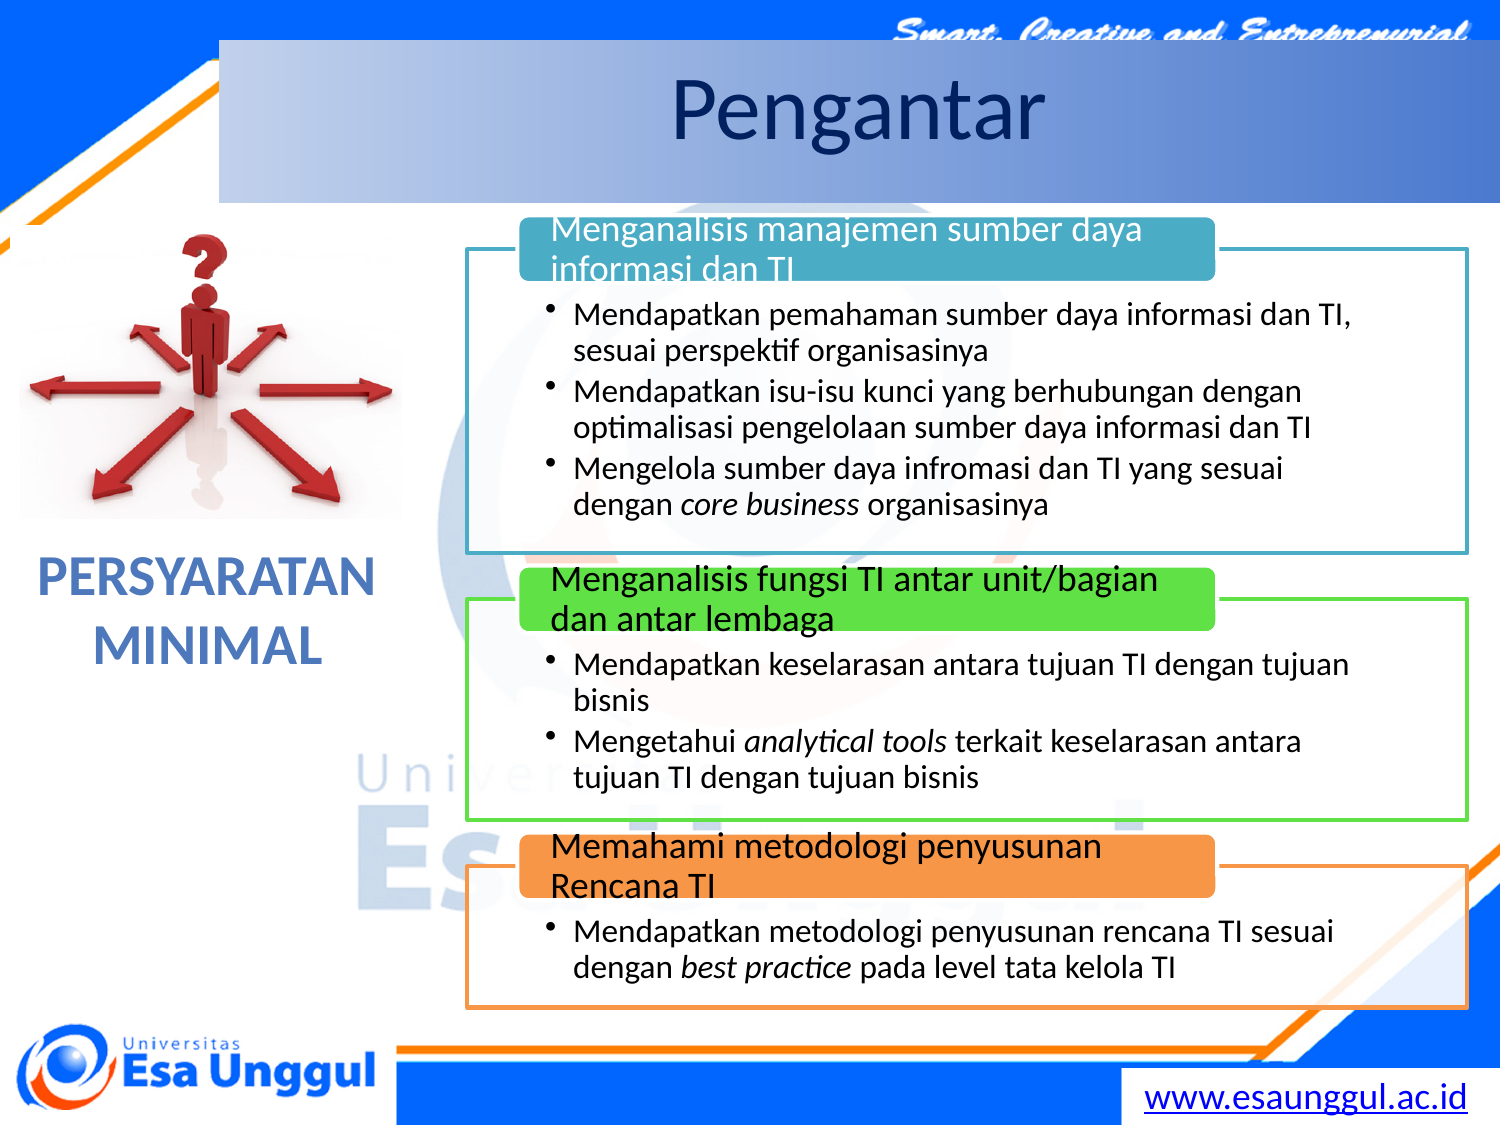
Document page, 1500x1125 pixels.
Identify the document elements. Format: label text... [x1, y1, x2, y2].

text_box Persyaratan Minimal [22, 529, 392, 684]
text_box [467, 214, 1468, 1009]
title Pengantar [219, 40, 1500, 203]
picture [0, 0, 1500, 1125]
